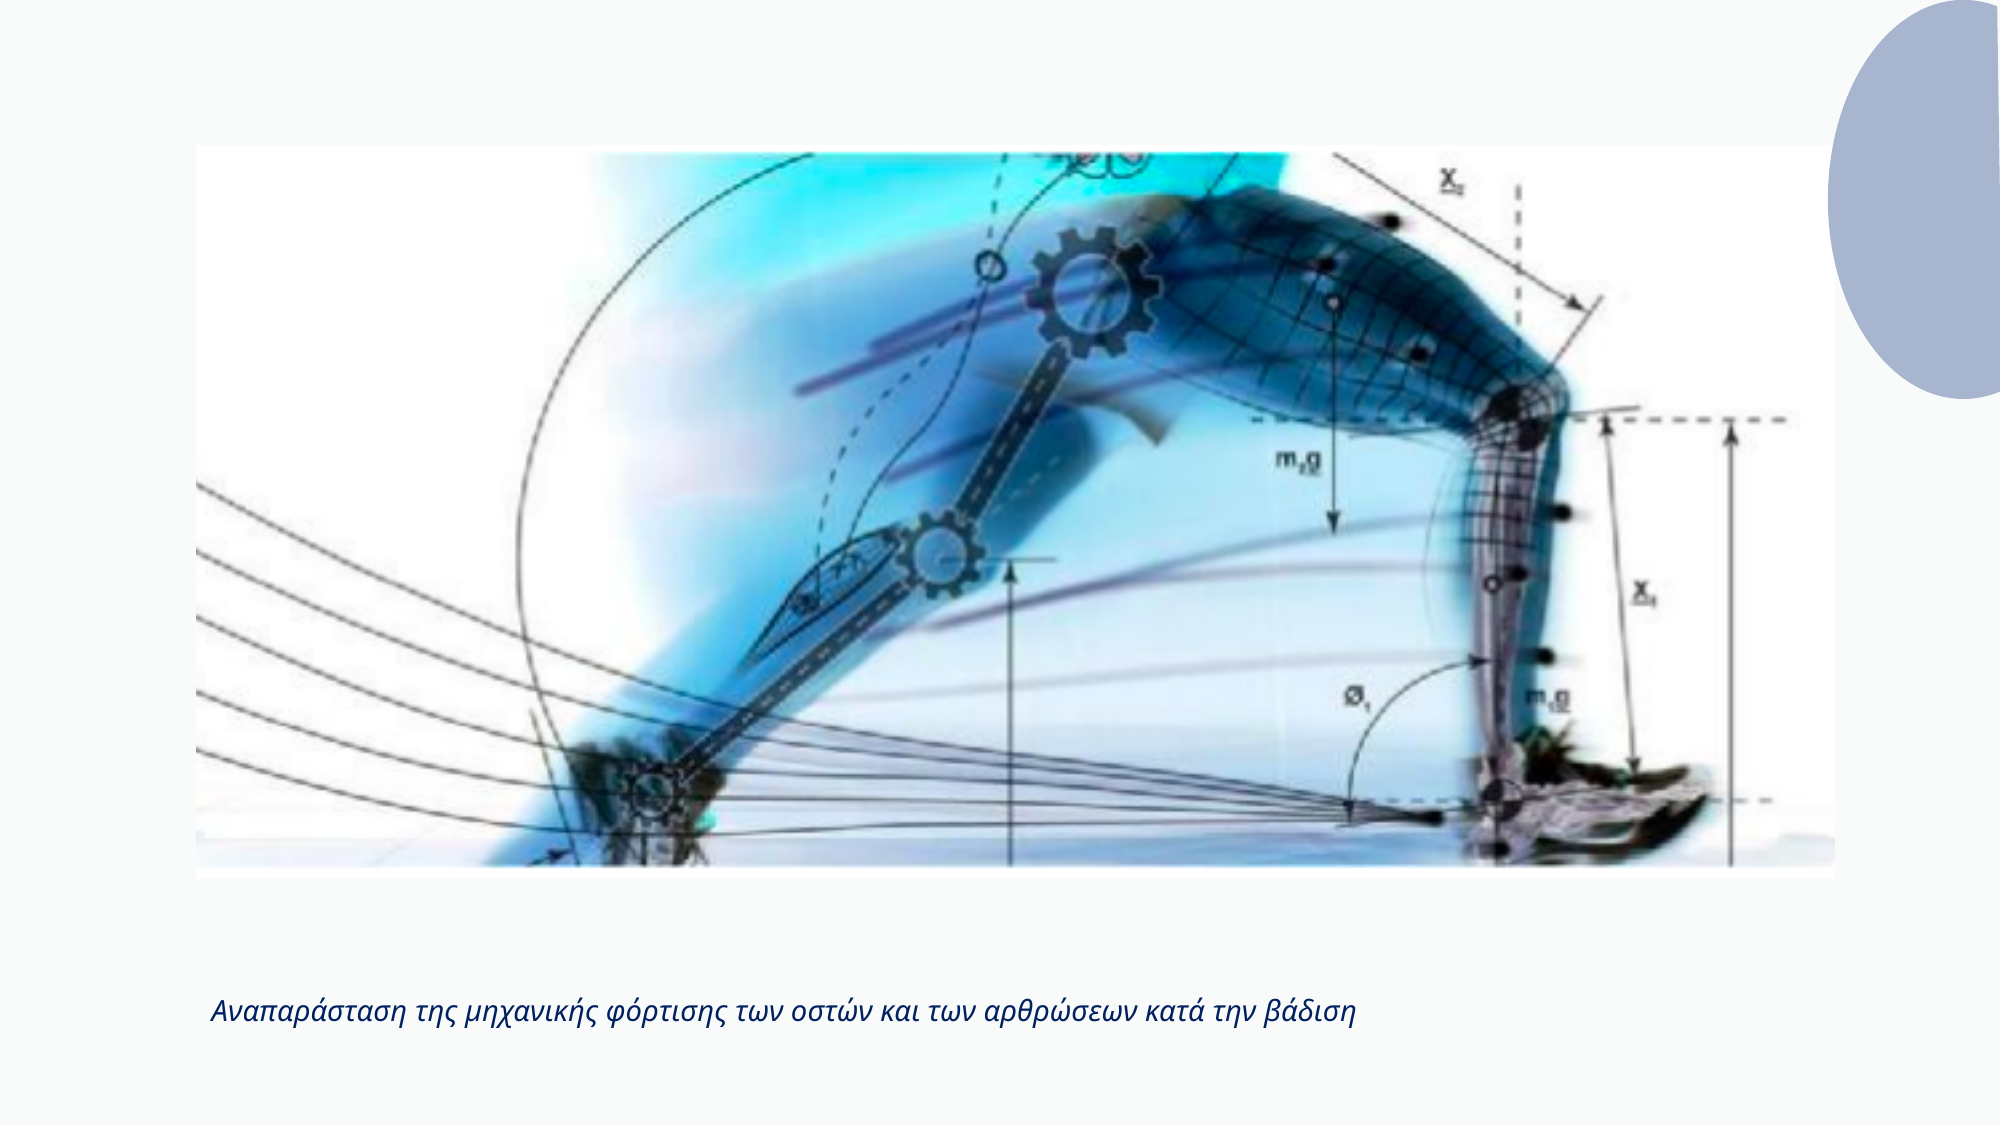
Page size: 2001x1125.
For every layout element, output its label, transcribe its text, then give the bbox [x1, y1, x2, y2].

title Αναπαράσταση της μηχανικής φόρτισης των οστών και των αρθρώσεων κατά την βάδιση [196, 978, 1905, 1092]
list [196, 145, 1835, 879]
text_box [1831, 0, 2000, 401]
